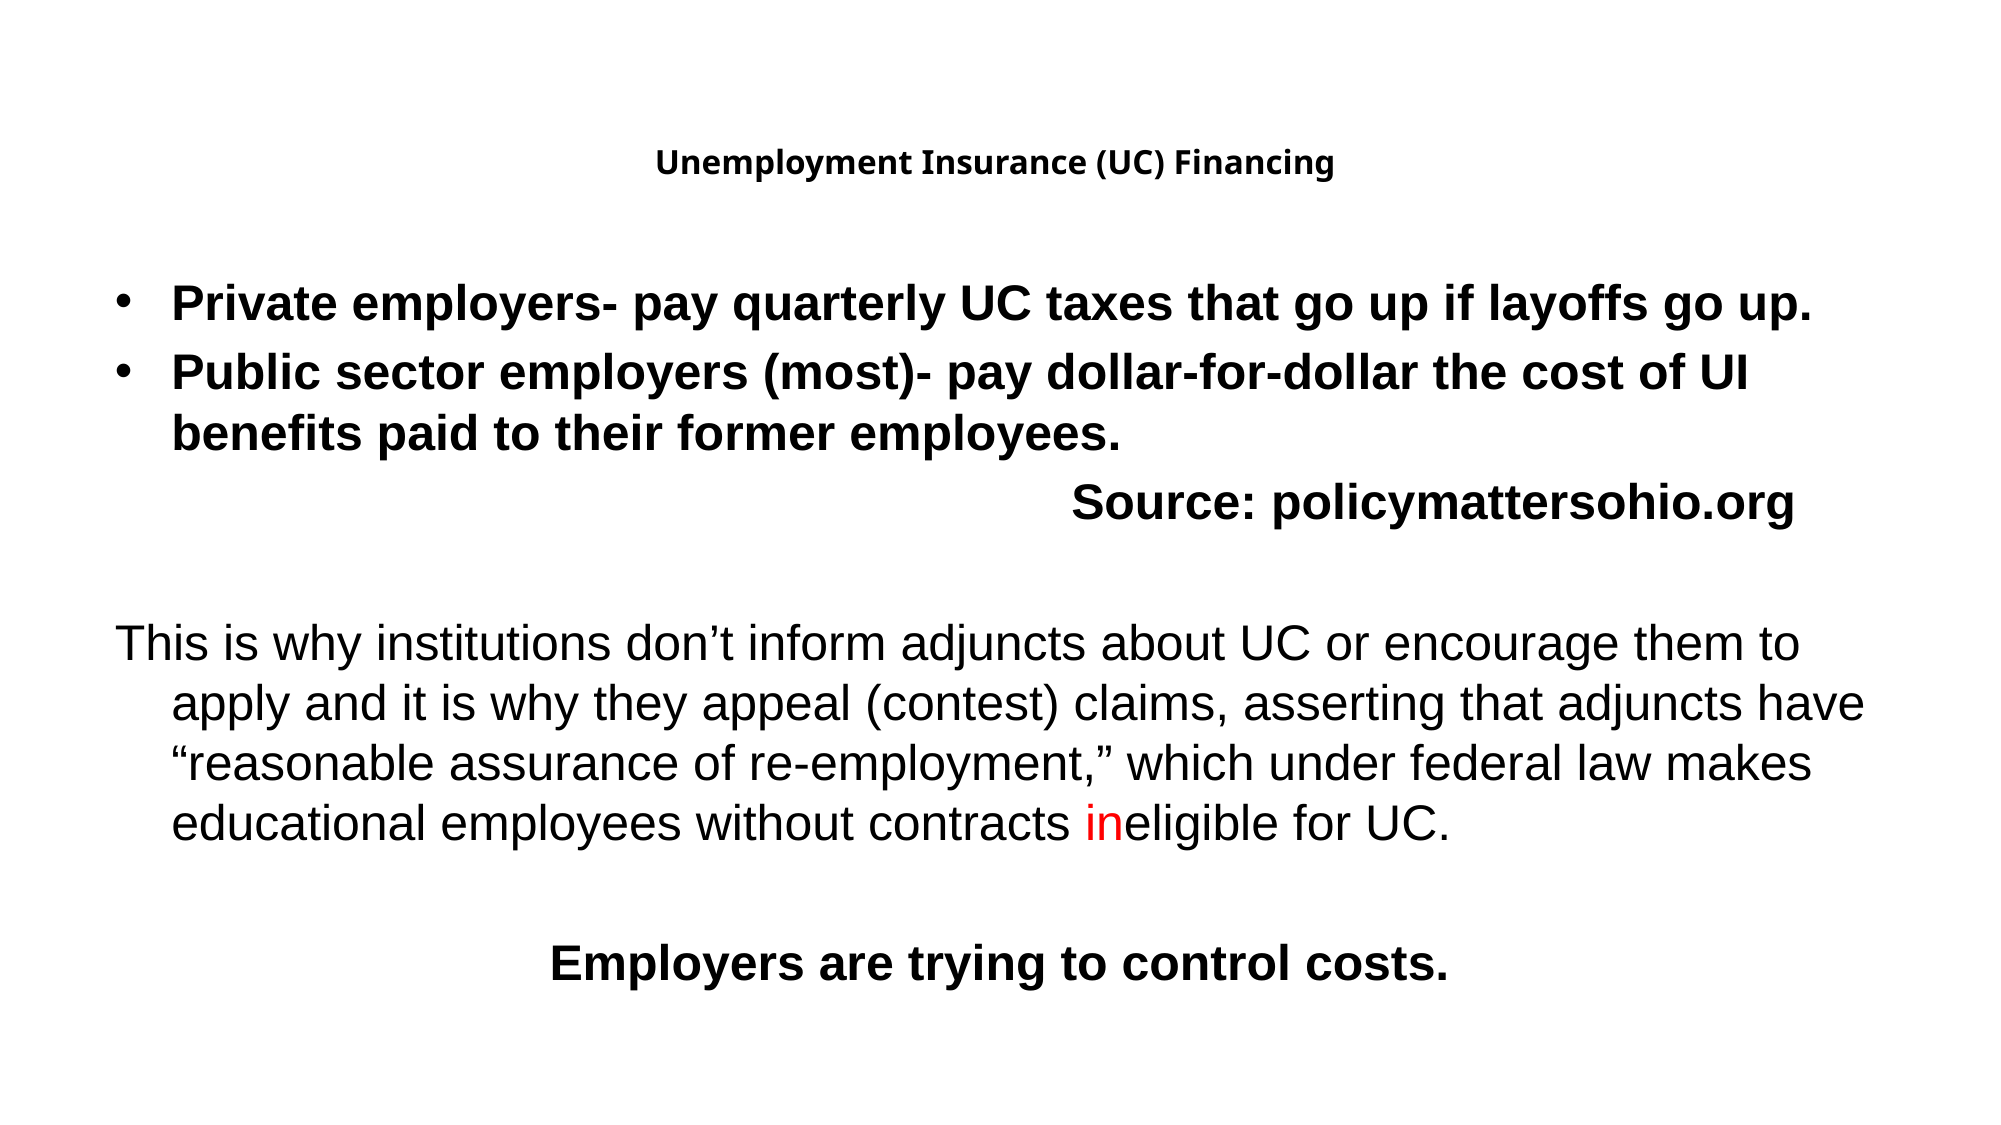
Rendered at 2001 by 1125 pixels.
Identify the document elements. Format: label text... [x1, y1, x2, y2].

list Private employers- pay quarterly UC taxes that go up if layoffs go up. Public sector employers (most)- pay dollar-for-dollar the cost of UI benefits paid to their former employees. Source: policymattersohio.org This is why institutions don’t inform adjuncts about UC or encourage them to apply and it is why they appeal (contest) claims, asserting that adjuncts have “reasonable assurance of re-employment,” which under federal law makes educational employees without contracts ineligible for UC. Employers are trying to control costs. [99, 262, 1900, 1005]
title Unemployment Insurance (UC) Financing [99, 45, 1900, 233]
